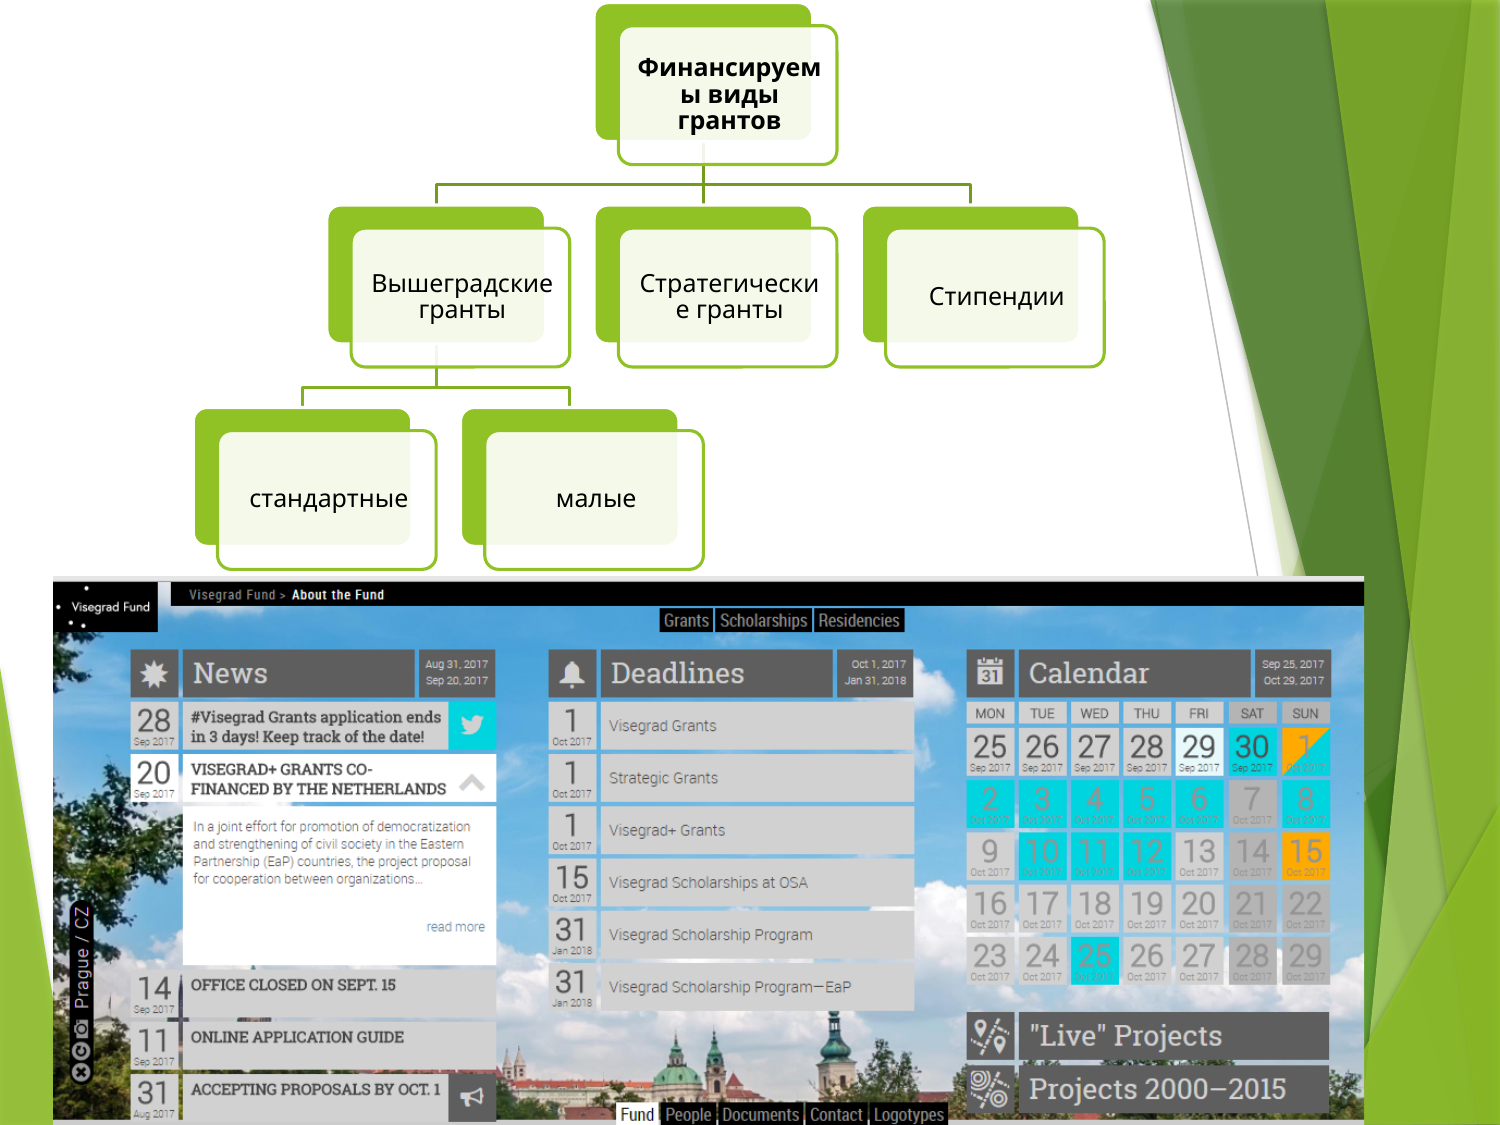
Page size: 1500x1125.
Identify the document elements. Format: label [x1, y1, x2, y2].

picture [52, 575, 1365, 1125]
text_box [192, 0, 1105, 577]
